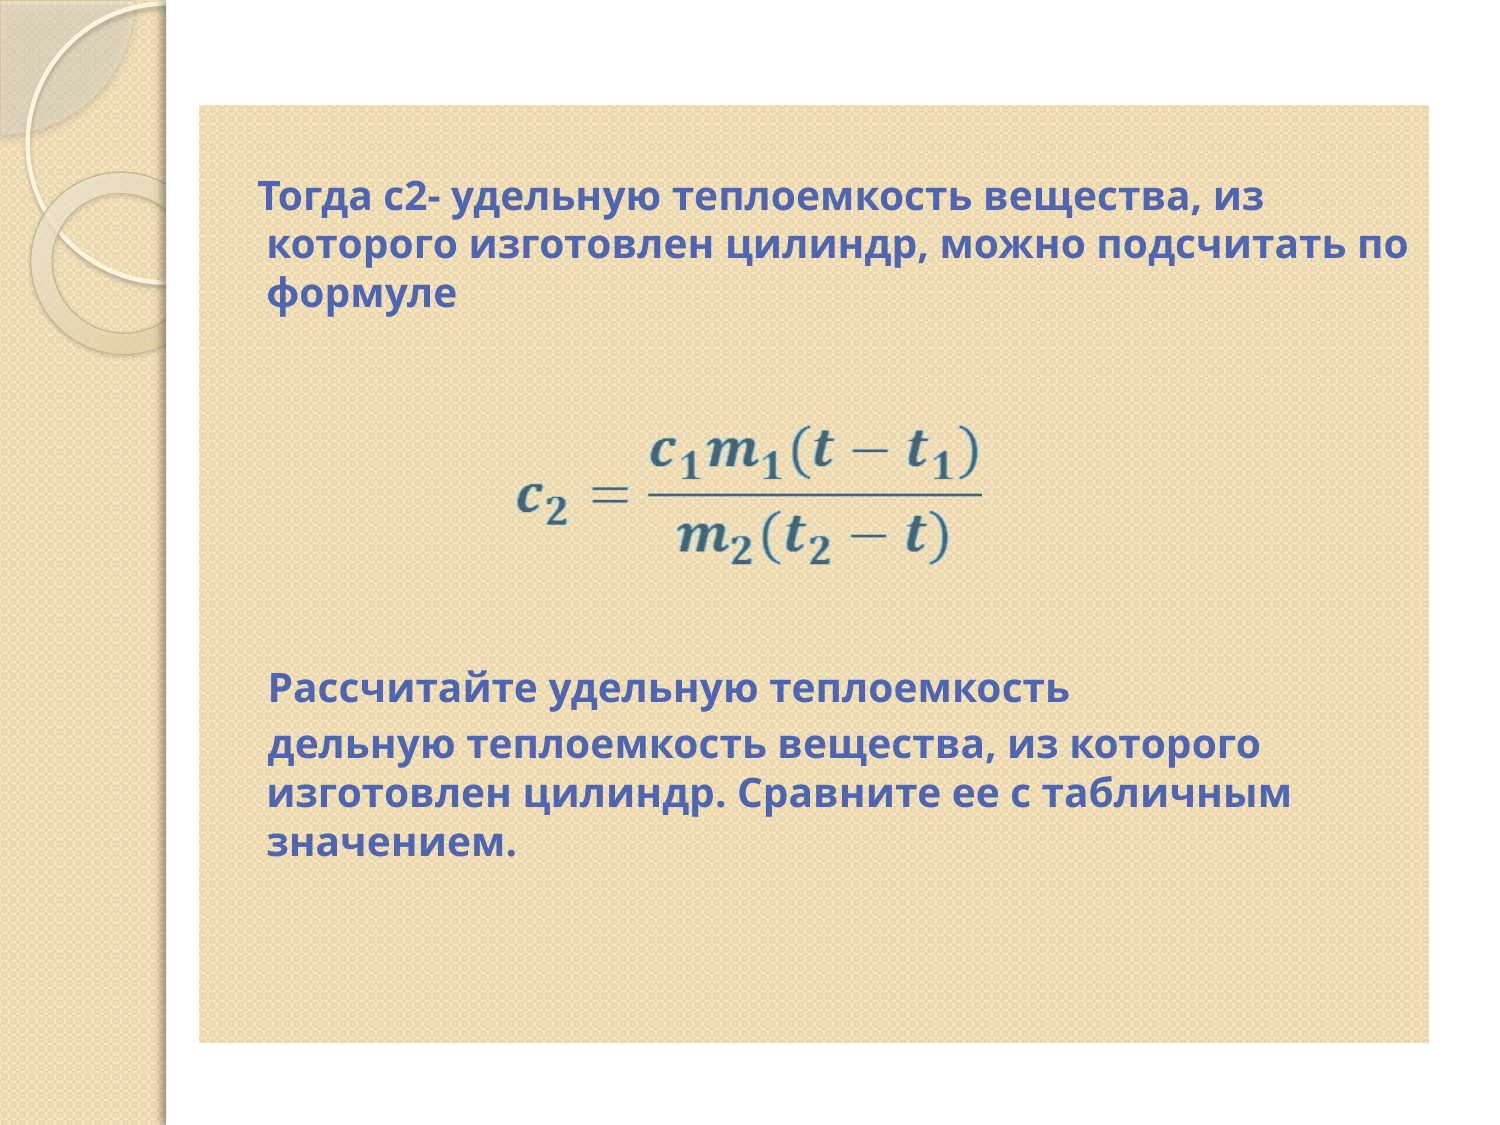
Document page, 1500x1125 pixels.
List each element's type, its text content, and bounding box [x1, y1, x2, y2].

picture [515, 421, 982, 579]
text_box [0, 0, 1500, 75]
list Тогда с2- удельную теплоемкость вещества, из которого изготовлен цилиндр, можно подсчитать по формуле Рассчитайте удельную теплоемкость дельную теплоемкость вещества, из которого изготовлен цилиндр. Сравните ее с табличным значением. [199, 105, 1430, 231]
list Тогда с2- удельную теплоемкость вещества, из которого изготовлен цилиндр, можно подсчитать по формуле Рассчитайте удельную теплоемкость дельную теплоемкость вещества, из которого изготовлен цилиндр. Сравните ее с табличным значением. [199, 307, 1430, 1043]
text_box [0, 231, 1500, 307]
